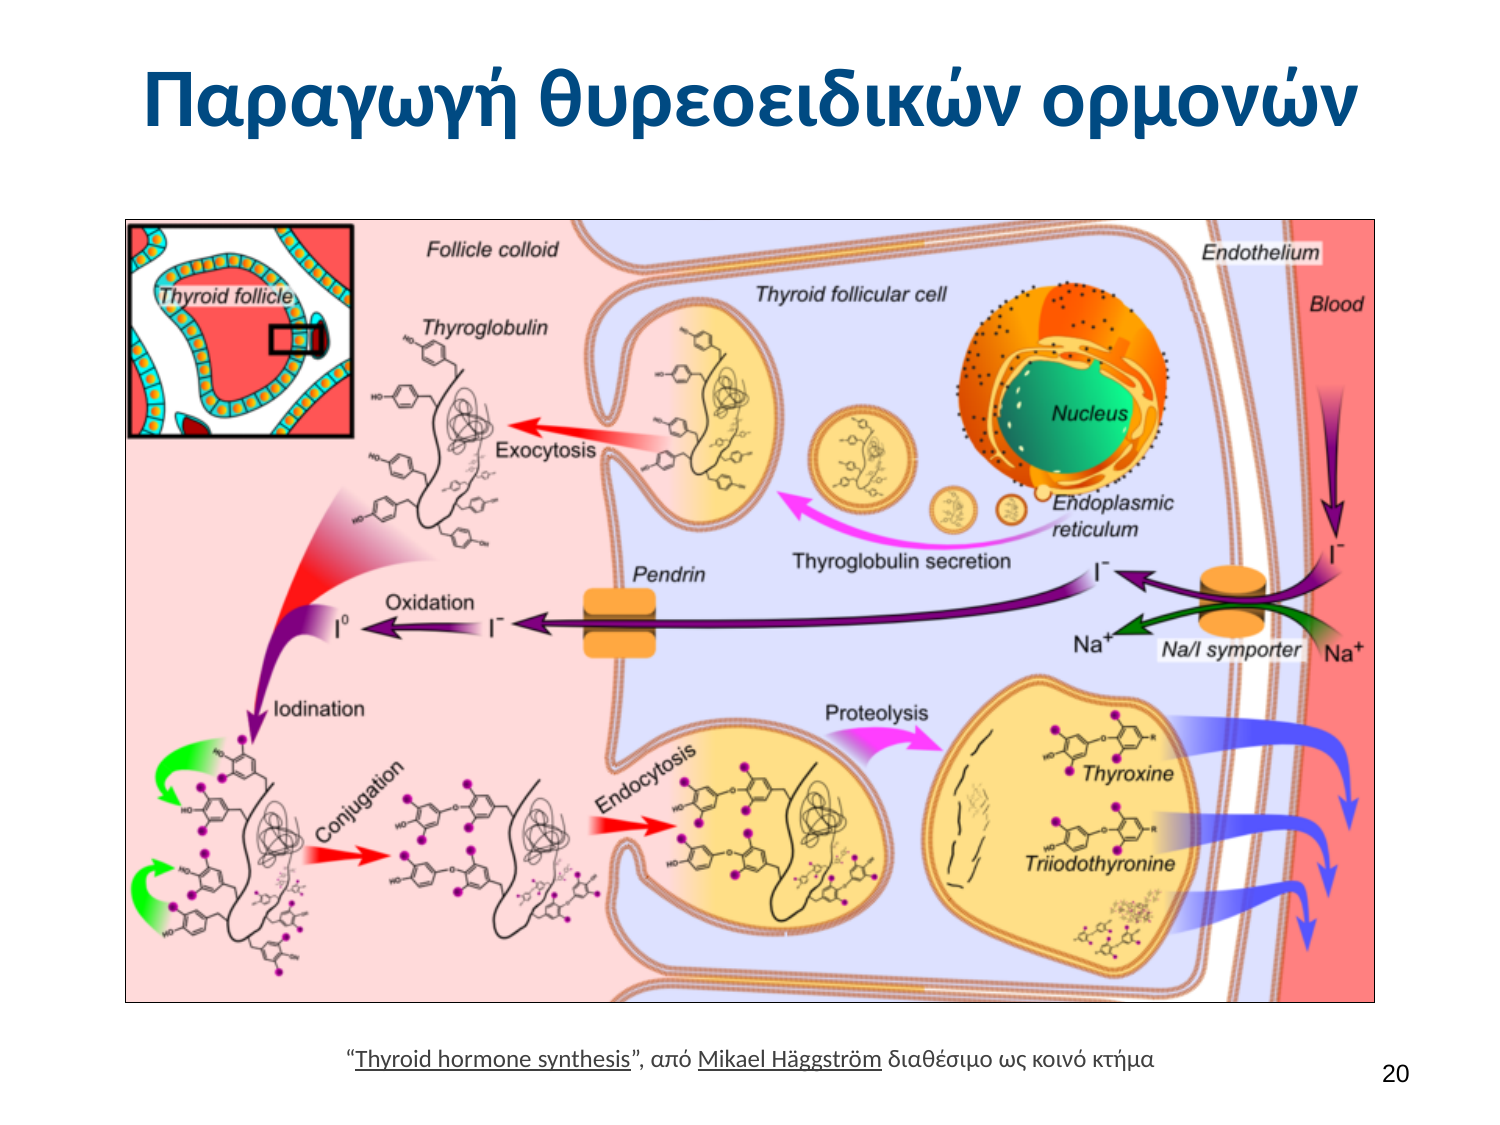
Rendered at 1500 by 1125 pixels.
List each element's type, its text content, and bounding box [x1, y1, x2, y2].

text_box “Thyroid hormone synthesis”, από Mikael Häggström διαθέσιμο ως κοινό κτήμα [243, 1035, 1257, 1080]
slide_number 19 [1074, 1042, 1425, 1103]
title Παραγωγή θυρεοειδικών ορμονών [76, 19, 1427, 169]
picture [124, 219, 1376, 1003]
